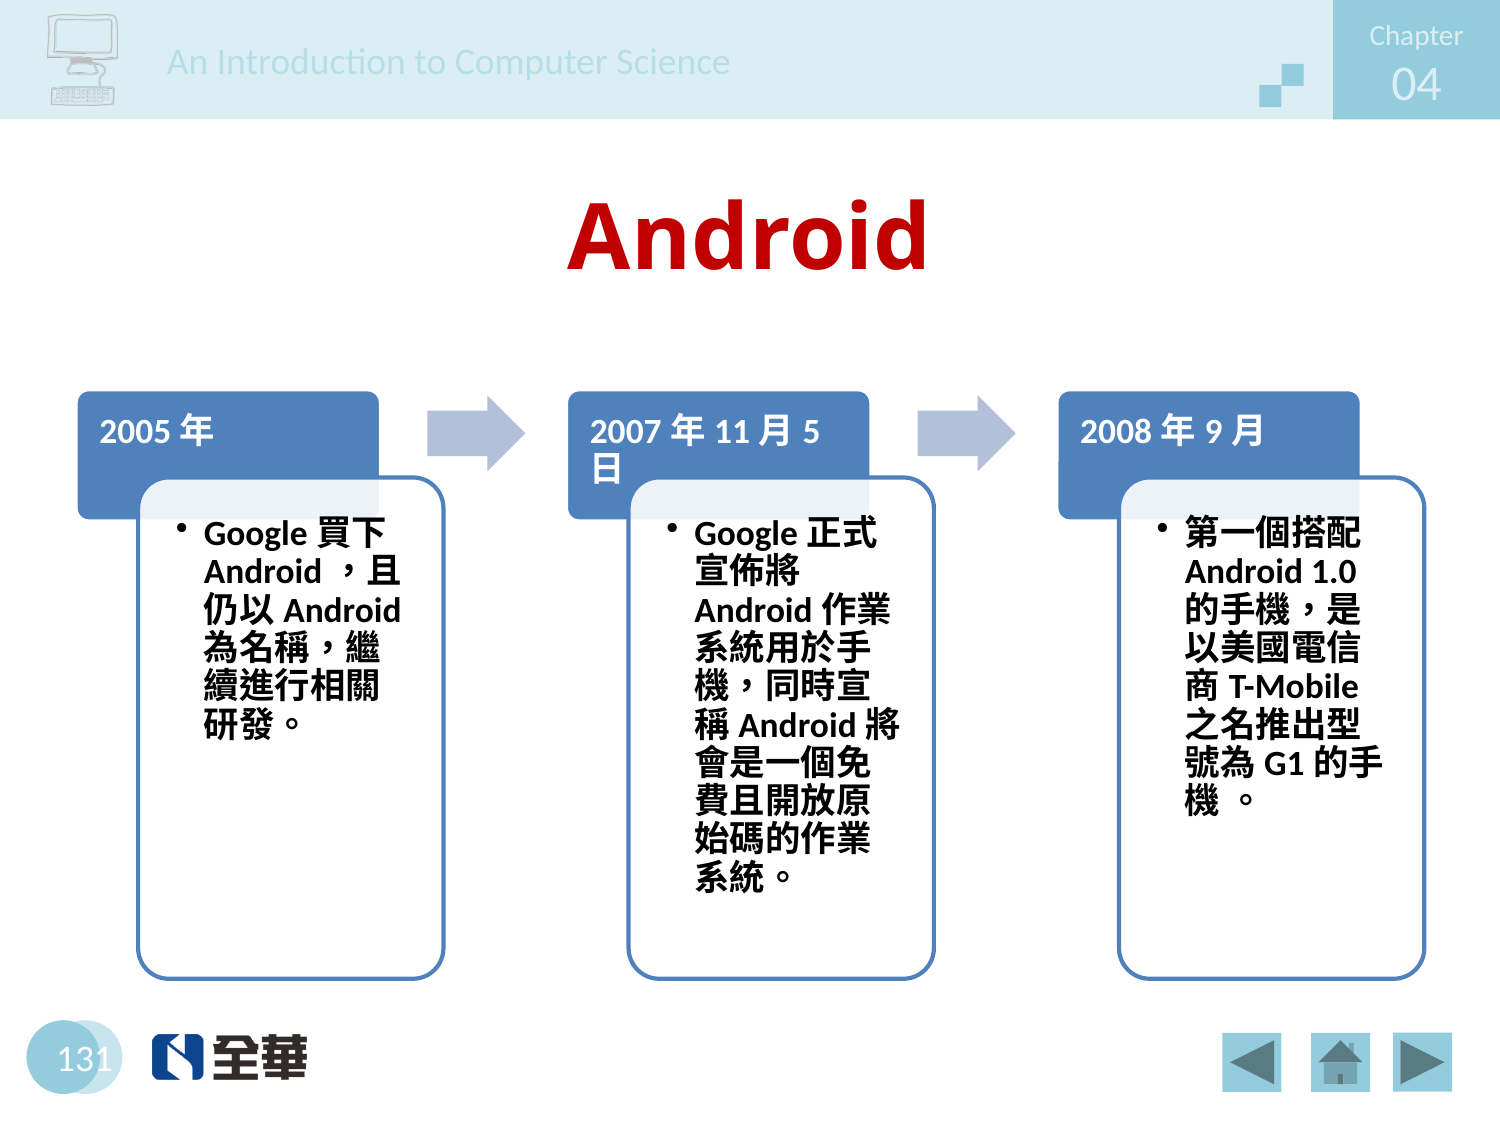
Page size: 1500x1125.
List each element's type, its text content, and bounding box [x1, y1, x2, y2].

picture [152, 1034, 307, 1080]
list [74, 362, 1426, 1006]
title Android [75, 138, 1425, 327]
picture [47, 14, 118, 106]
